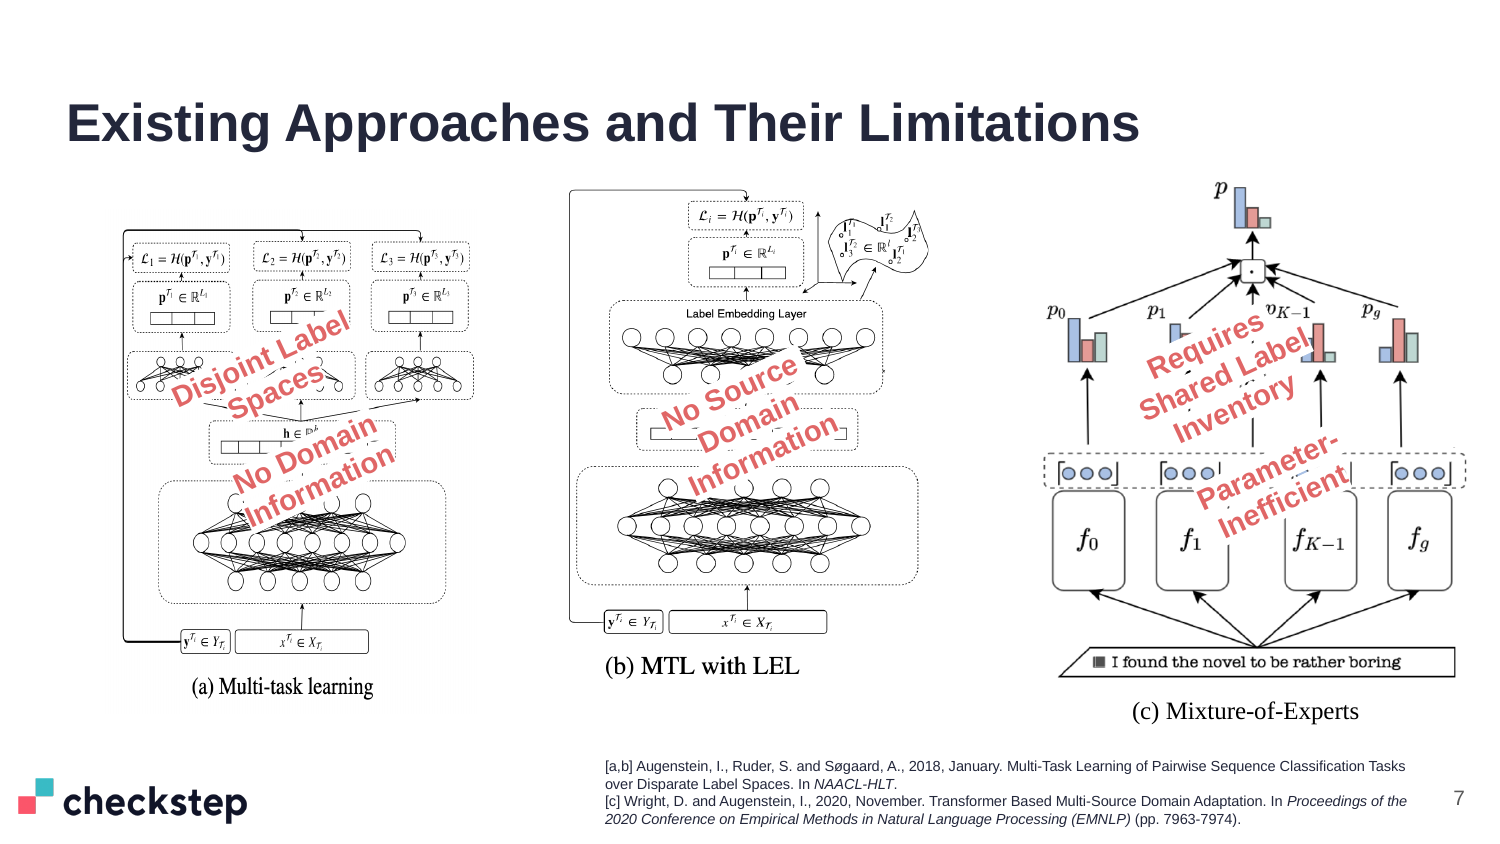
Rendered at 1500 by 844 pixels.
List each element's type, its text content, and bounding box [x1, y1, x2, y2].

title Existing Approaches and Their Limitations [51, 72, 1449, 167]
picture [11, 771, 256, 828]
text_box [a,b] Augenstein, I., Ruder, S. and Søgaard, A., 2018, January. Multi-Task Learning of Pairwise Sequence Classification Tasks over Disparate Label Spaces. In NAACL-HLT. [c] Wright, D. and Augenstein, I., 2020, November. Transformer Based Multi-Source Domain Adaptation. In Proceedings of the 2020 Conference on Empirical Methods in Natural Language Processing (EMNLP) (pp. 7963-7974). [590, 742, 1433, 844]
picture [567, 180, 929, 685]
picture [102, 209, 477, 714]
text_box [1023, 166, 1469, 741]
slide_number 7 [1433, 764, 1480, 830]
